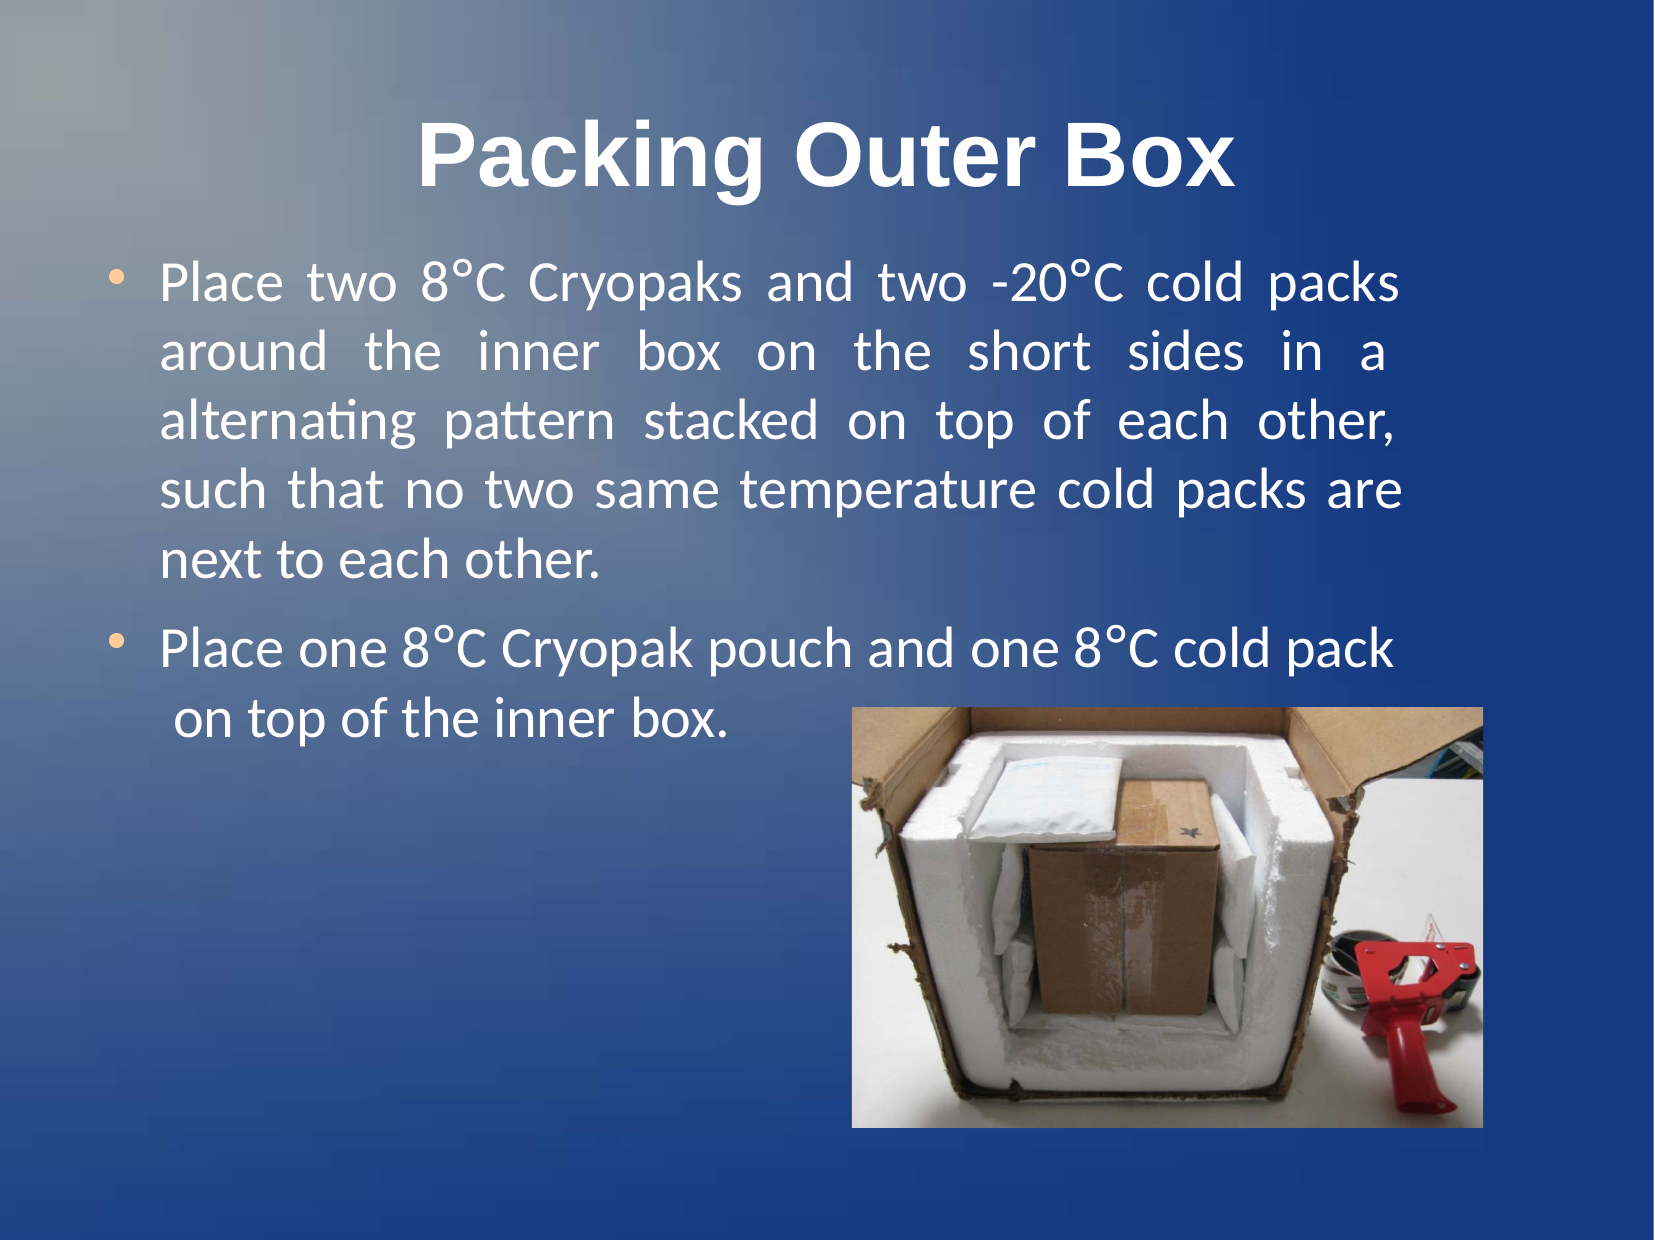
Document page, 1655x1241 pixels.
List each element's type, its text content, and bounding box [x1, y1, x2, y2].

text_box [851, 707, 1484, 1128]
text_box Place two 8°C Cryopaks and two -20°C cold packs around the inner box on the short sides in a alternating pattern stacked on top of each other, such that no two same temperature cold packs are next to each other. Place one 8°C Cryopak pouch and one 8°C cold pack on top of the inner box. [104, 243, 1424, 750]
title Packing Outer Box [414, 92, 1239, 243]
picture [0, 0, 1654, 1240]
